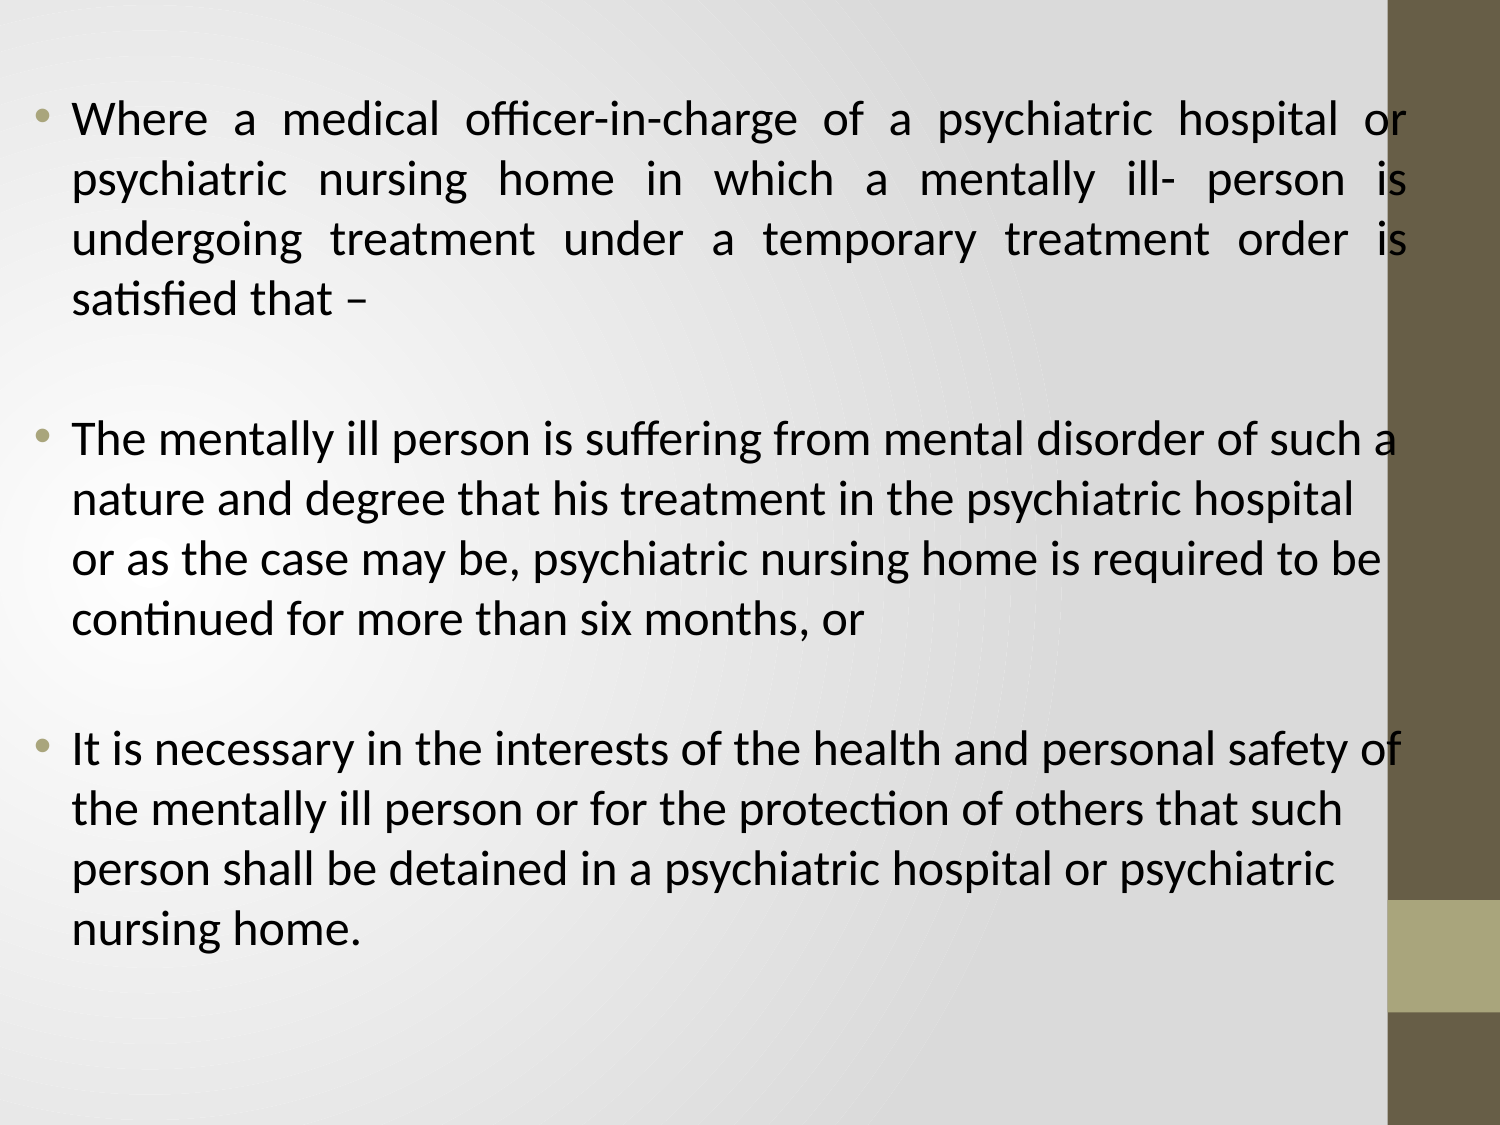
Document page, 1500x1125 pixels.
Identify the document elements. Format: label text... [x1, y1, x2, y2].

list Where a medical officer-in-charge of a psychiatric hospital or psychiatric nursing home in which a mentally ill- person is undergoing treatment under a temporary treatment order is satisfied that – The mentally ill person is suffering from mental disorder of such a nature and degree that his treatment in the psychiatric hospital or as the case may be, psychiatric nursing home is required to be continued for more than six months, or It is necessary in the interests of the health and personal safety of the mentally ill person or for the protection of others that such person shall be detained in a psychiatric hospital or psychiatric nursing home. [0, 78, 1424, 1005]
